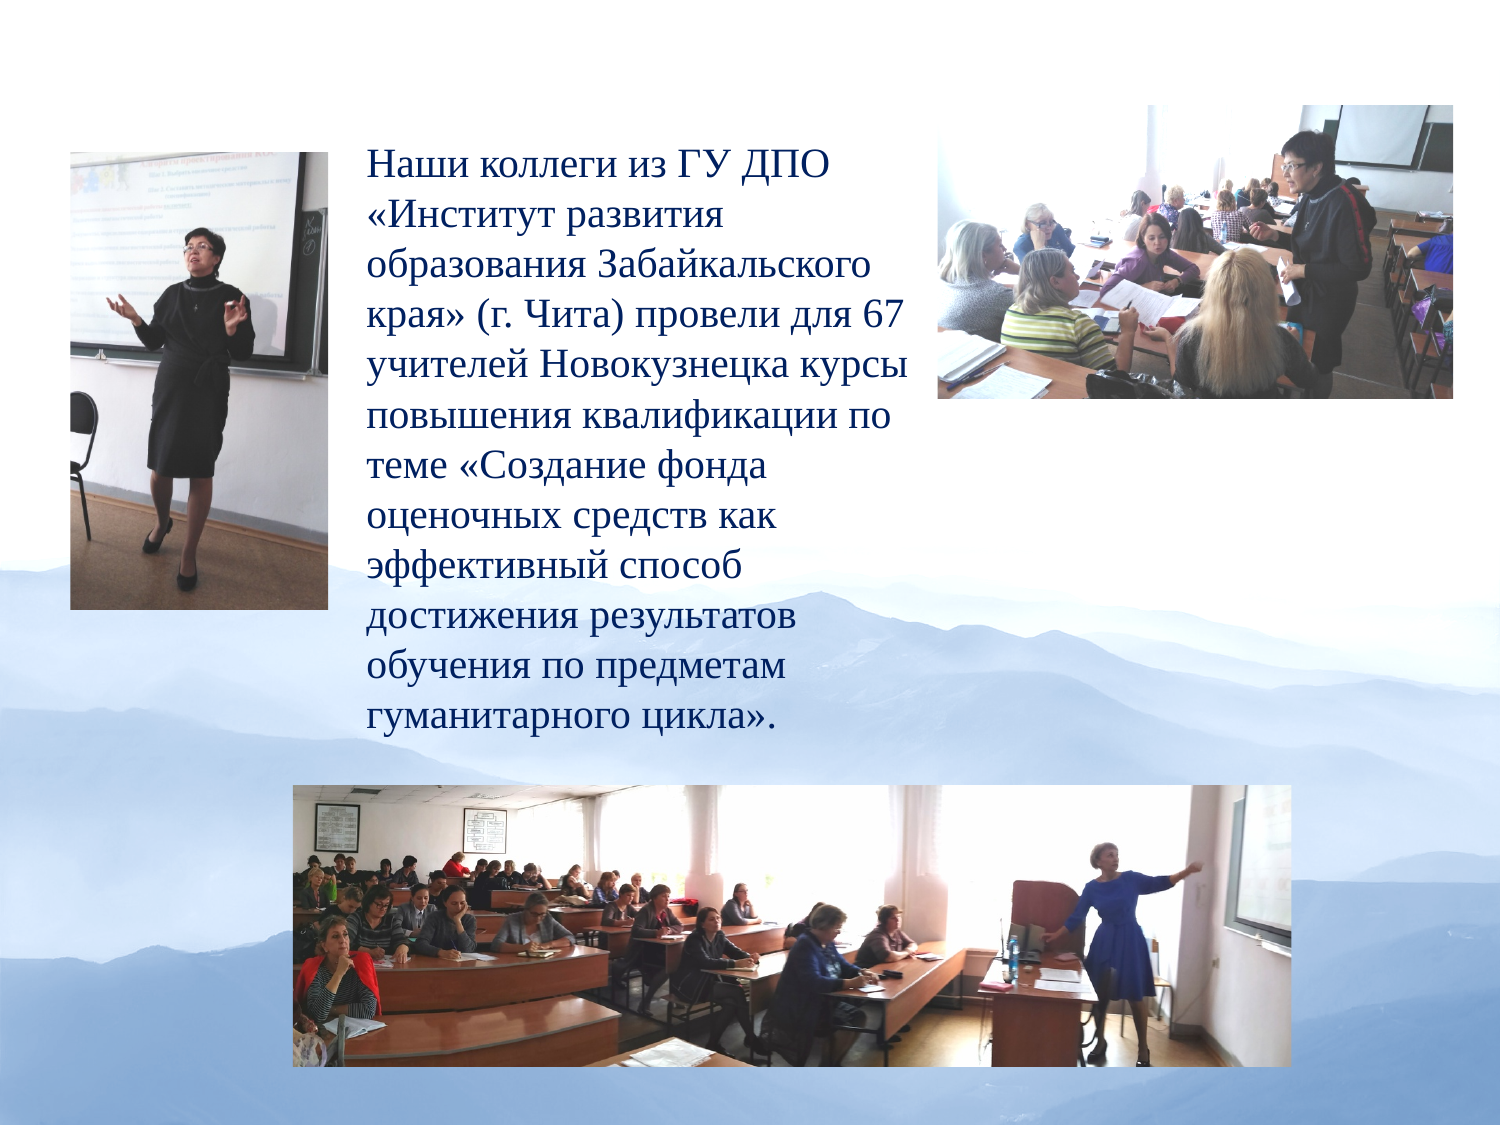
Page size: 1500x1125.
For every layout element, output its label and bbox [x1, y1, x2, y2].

picture [937, 105, 1454, 399]
picture [70, 152, 329, 610]
list [0, 0, 1500, 1125]
picture [292, 784, 1292, 1067]
